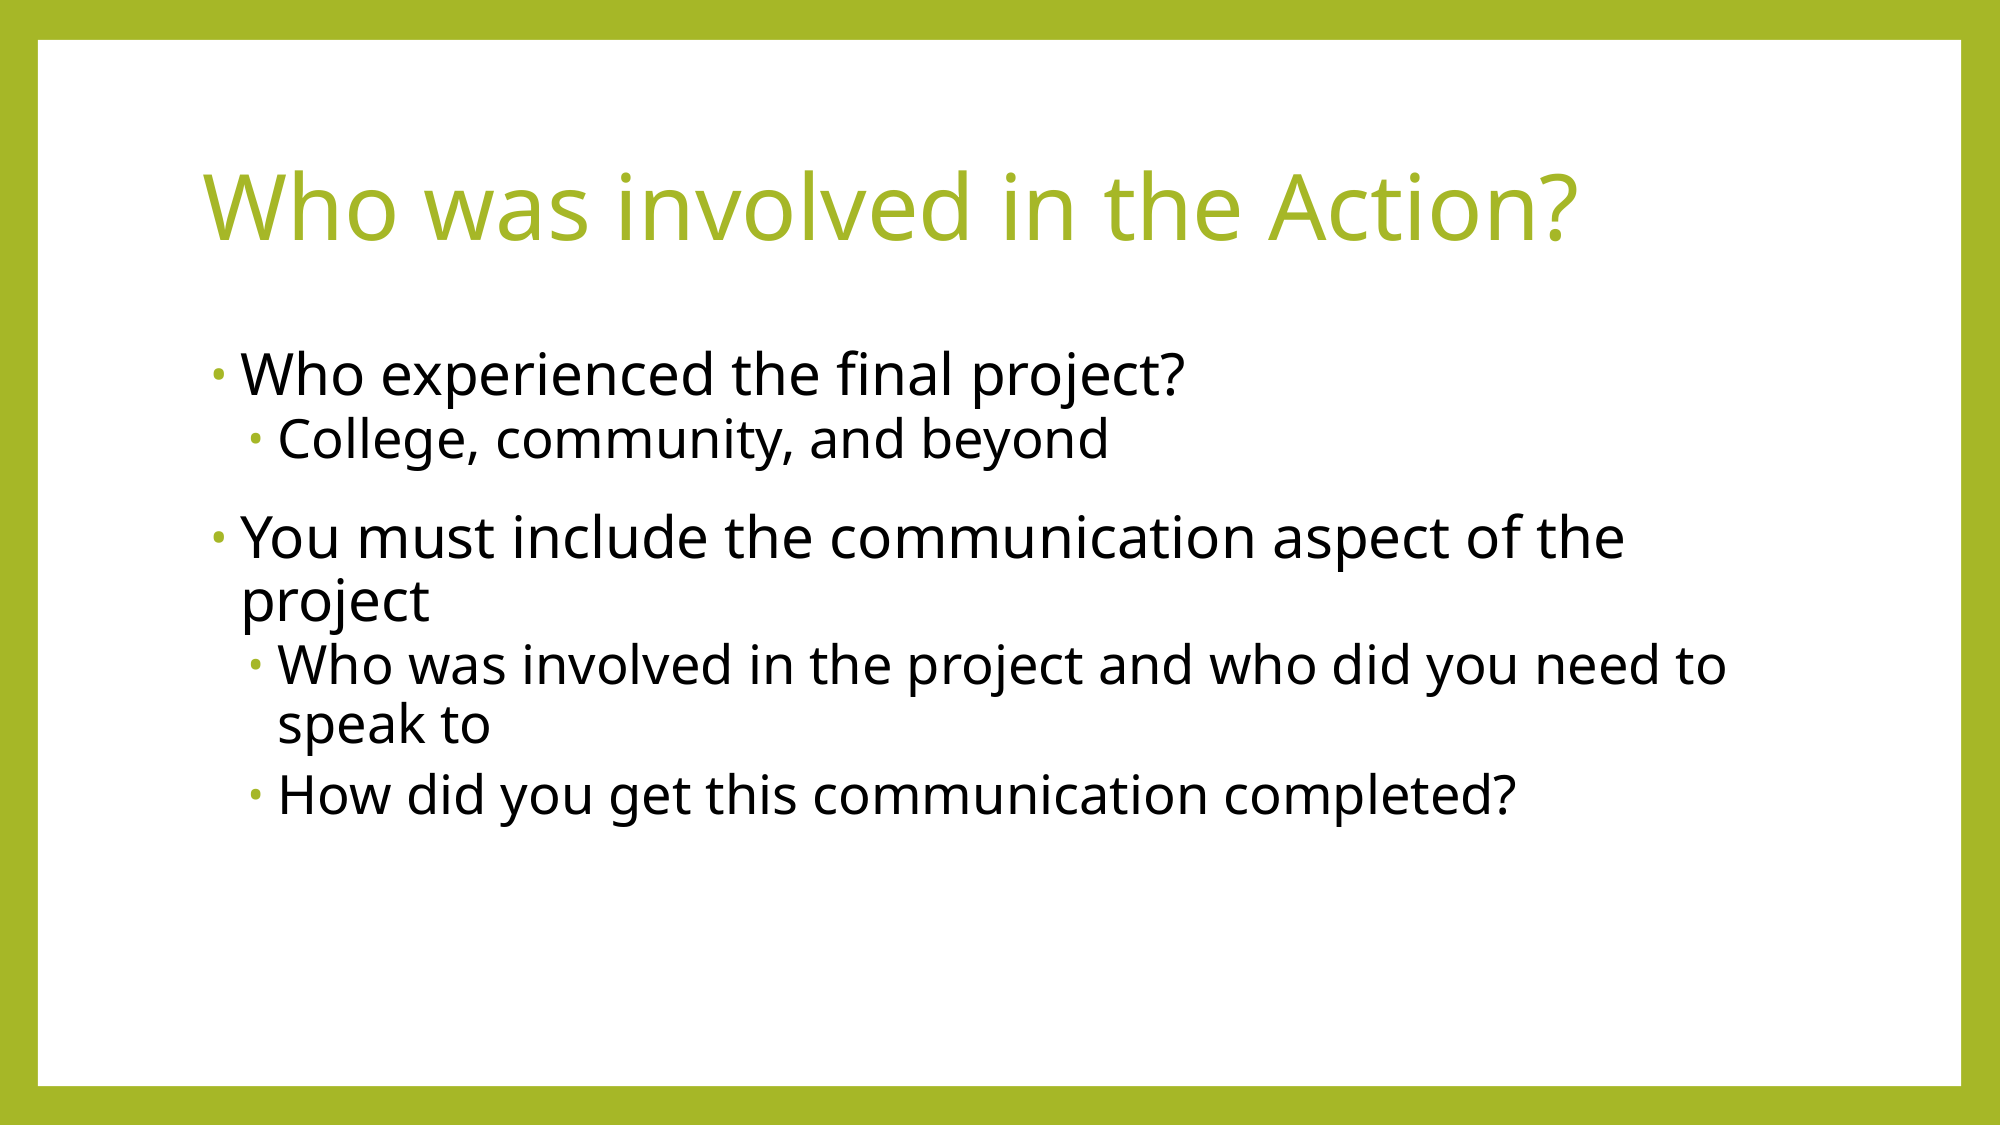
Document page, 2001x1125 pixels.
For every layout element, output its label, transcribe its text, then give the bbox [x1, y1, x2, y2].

title Who was involved in the Action? [187, 99, 1808, 323]
list Who experienced the final project? College, community, and beyond You must include the communication aspect of the project Who was involved in the project and who did you need to speak to How did you get this communication completed? [187, 337, 1808, 1000]
